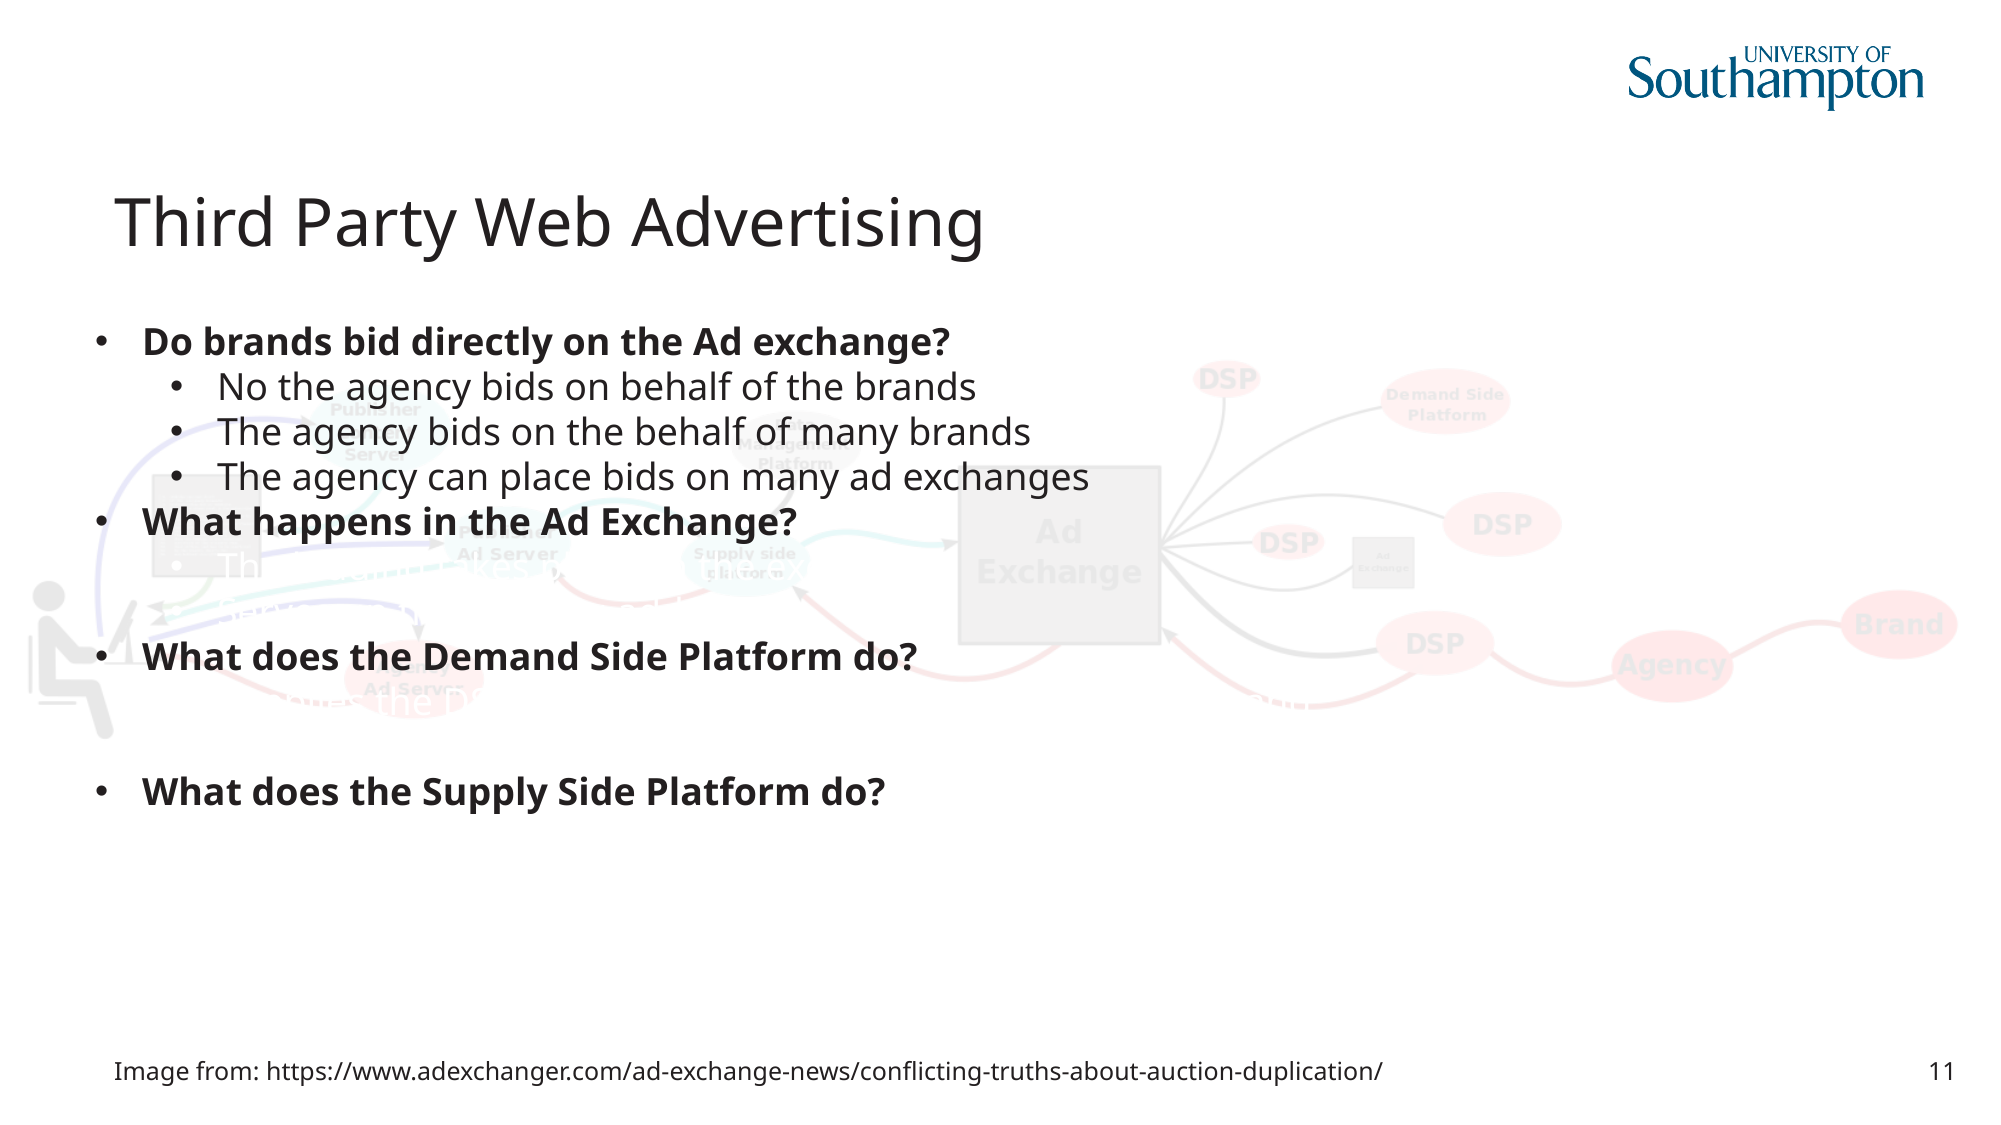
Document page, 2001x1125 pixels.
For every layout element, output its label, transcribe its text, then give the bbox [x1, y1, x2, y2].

title Third Party Web Advertising [102, 113, 1898, 268]
text_box Do brands bid directly on the Ad exchange? No the agency bids on behalf of the brands The agency bids on the behalf of many brands The agency can place bids on many ad exchanges What happens in the Ad Exchange? The bidding takes place on the exchange Serves up the winning add What does the Demand Side Platform do? Supplies the DSP with information about the ad and the brand Provides bids to the ad exchange What does the Supply Side Platform do? Supplies information about the advertising space on a webpage and may include location of ad, context of page, size of advertising space. [80, 310, 1878, 355]
list Image from: https://www.adexchanger.com/ad-exchange-news/conflicting-truths-about-auction-duplication/ [102, 1046, 1898, 1096]
picture [23, 355, 1963, 745]
picture [1629, 46, 1924, 111]
picture [1629, 71, 1648, 95]
picture [1869, 48, 1877, 60]
text_box Do brands bid directly on the Ad exchange? No the agency bids on behalf of the brands The agency bids on the behalf of many brands The agency can place bids on many ad exchanges What happens in the Ad Exchange? The bidding takes place on the exchange Serves up the winning add What does the Demand Side Platform do? Supplies the DSP with information about the ad and the brand Provides bids to the ad exchange What does the Supply Side Platform do? Supplies information about the advertising space on a webpage and may include location of ad, context of page, size of advertising space. [80, 745, 1878, 956]
